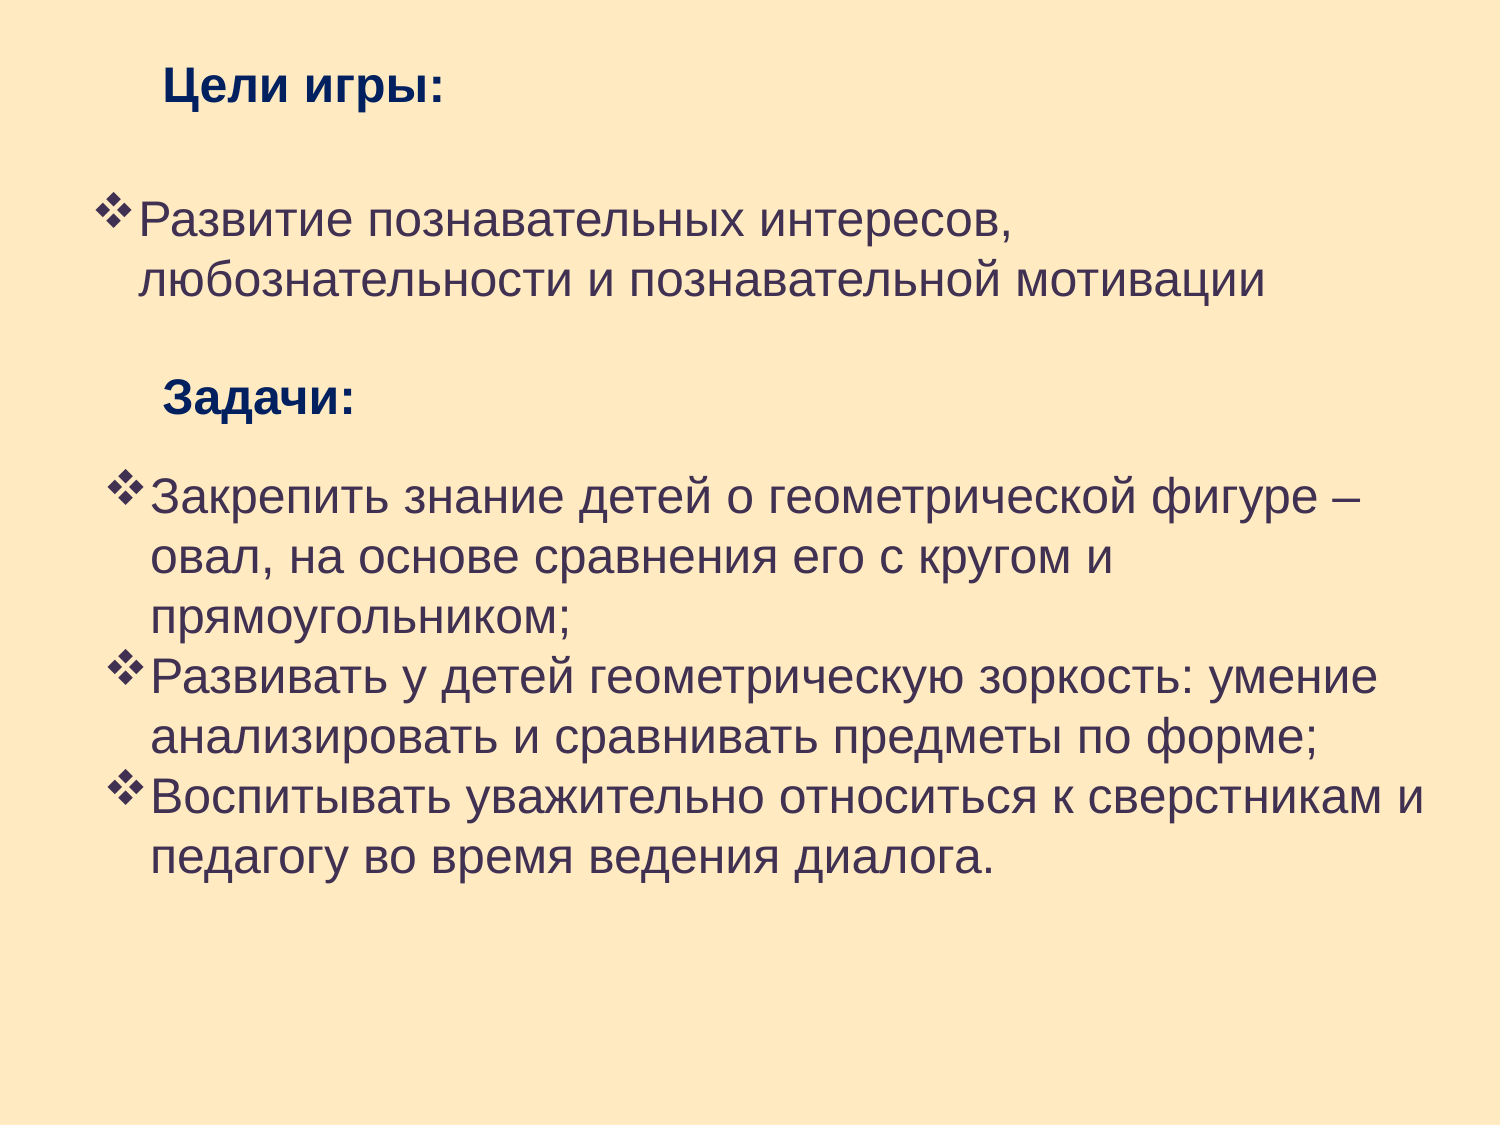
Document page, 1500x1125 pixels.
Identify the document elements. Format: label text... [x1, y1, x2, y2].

text_box Задачи: [147, 357, 479, 433]
text_box Развитие познавательных интересов, любознательности и познавательной мотивации [76, 178, 1376, 314]
text_box Цели игры: [147, 45, 585, 120]
text_box Закрепить знание детей о геометрической фигуре – овал, на основе сравнения его с кругом и прямоугольником; Развивать у детей геометрическую зоркость: умение анализировать и сравнивать предметы по форме; Воспитывать уважительно относиться к сверстникам и педагогу во время ведения диалога. [88, 456, 1471, 951]
